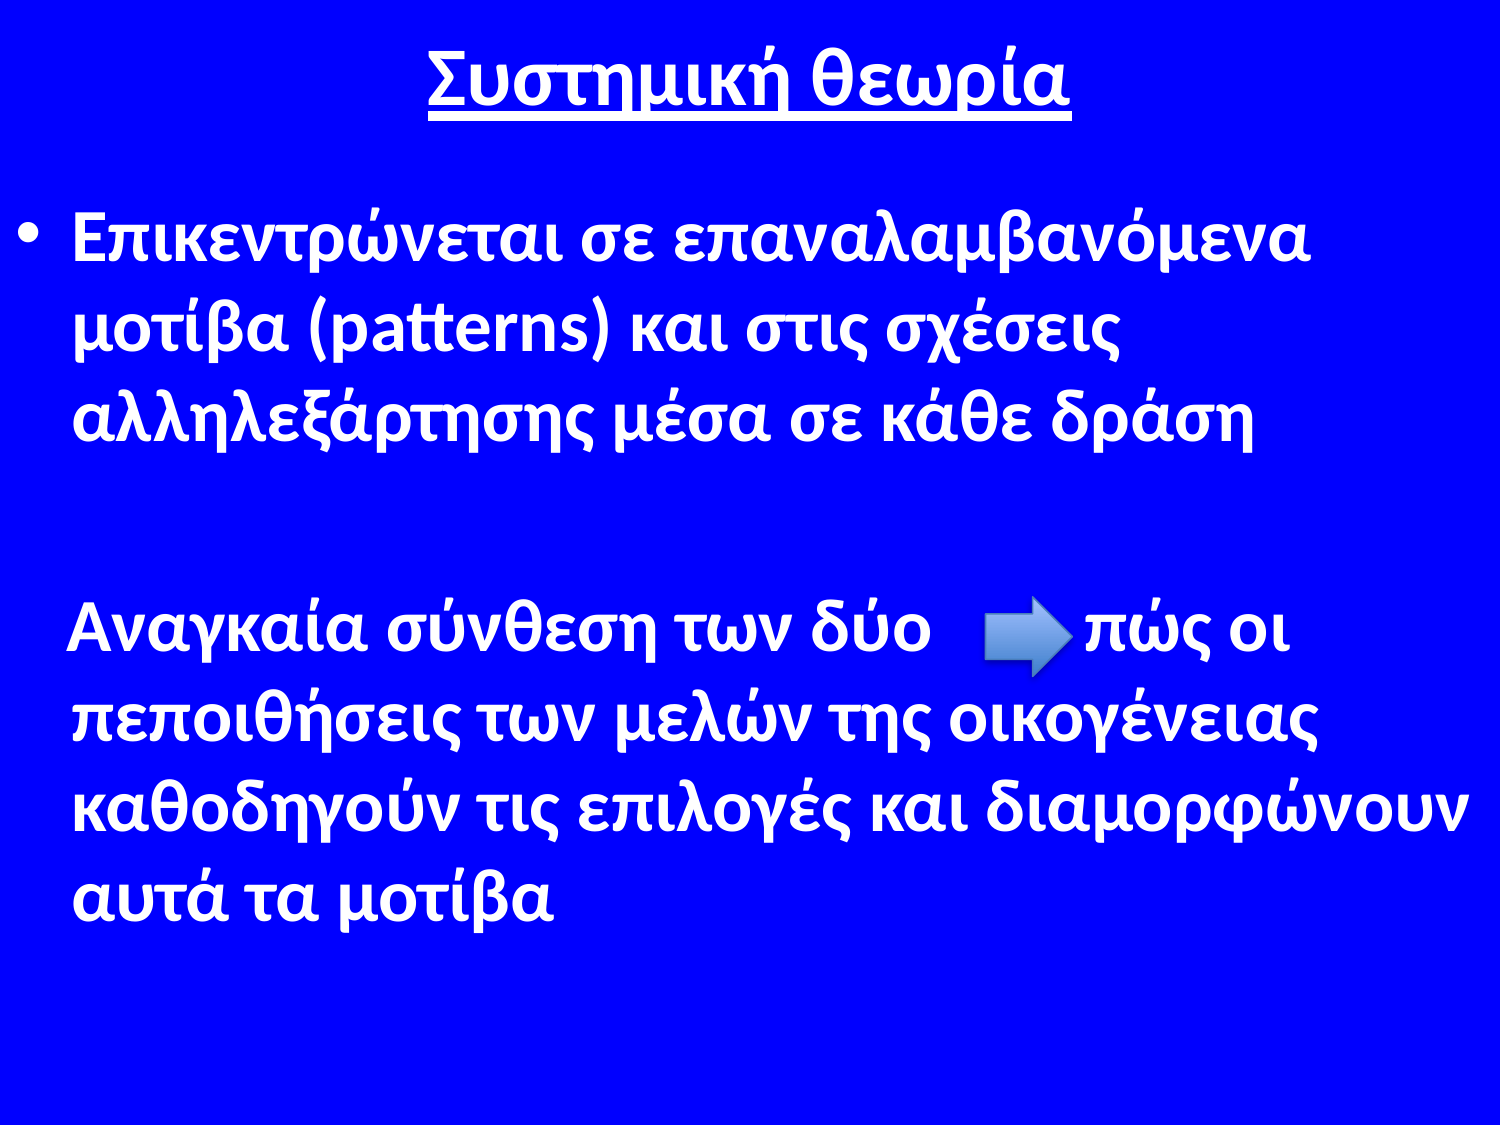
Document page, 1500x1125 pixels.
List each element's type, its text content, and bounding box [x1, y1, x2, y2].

text_box [984, 596, 1073, 678]
list Επικεντρώνεται σε επαναλαμβανόμενα μοτίβα (patterns) και στις σχέσεις αλληλεξάρτησης μέσα σε κάθε δράση Αναγκαία σύνθεση των δύο πώς οι πεποιθήσεις των μελών της οικογένειας καθοδηγούν τις επιλογές και διαμορφώνουν αυτά τα μοτίβα [0, 179, 1500, 1089]
title Συστημική θεωρία [75, 0, 1425, 145]
